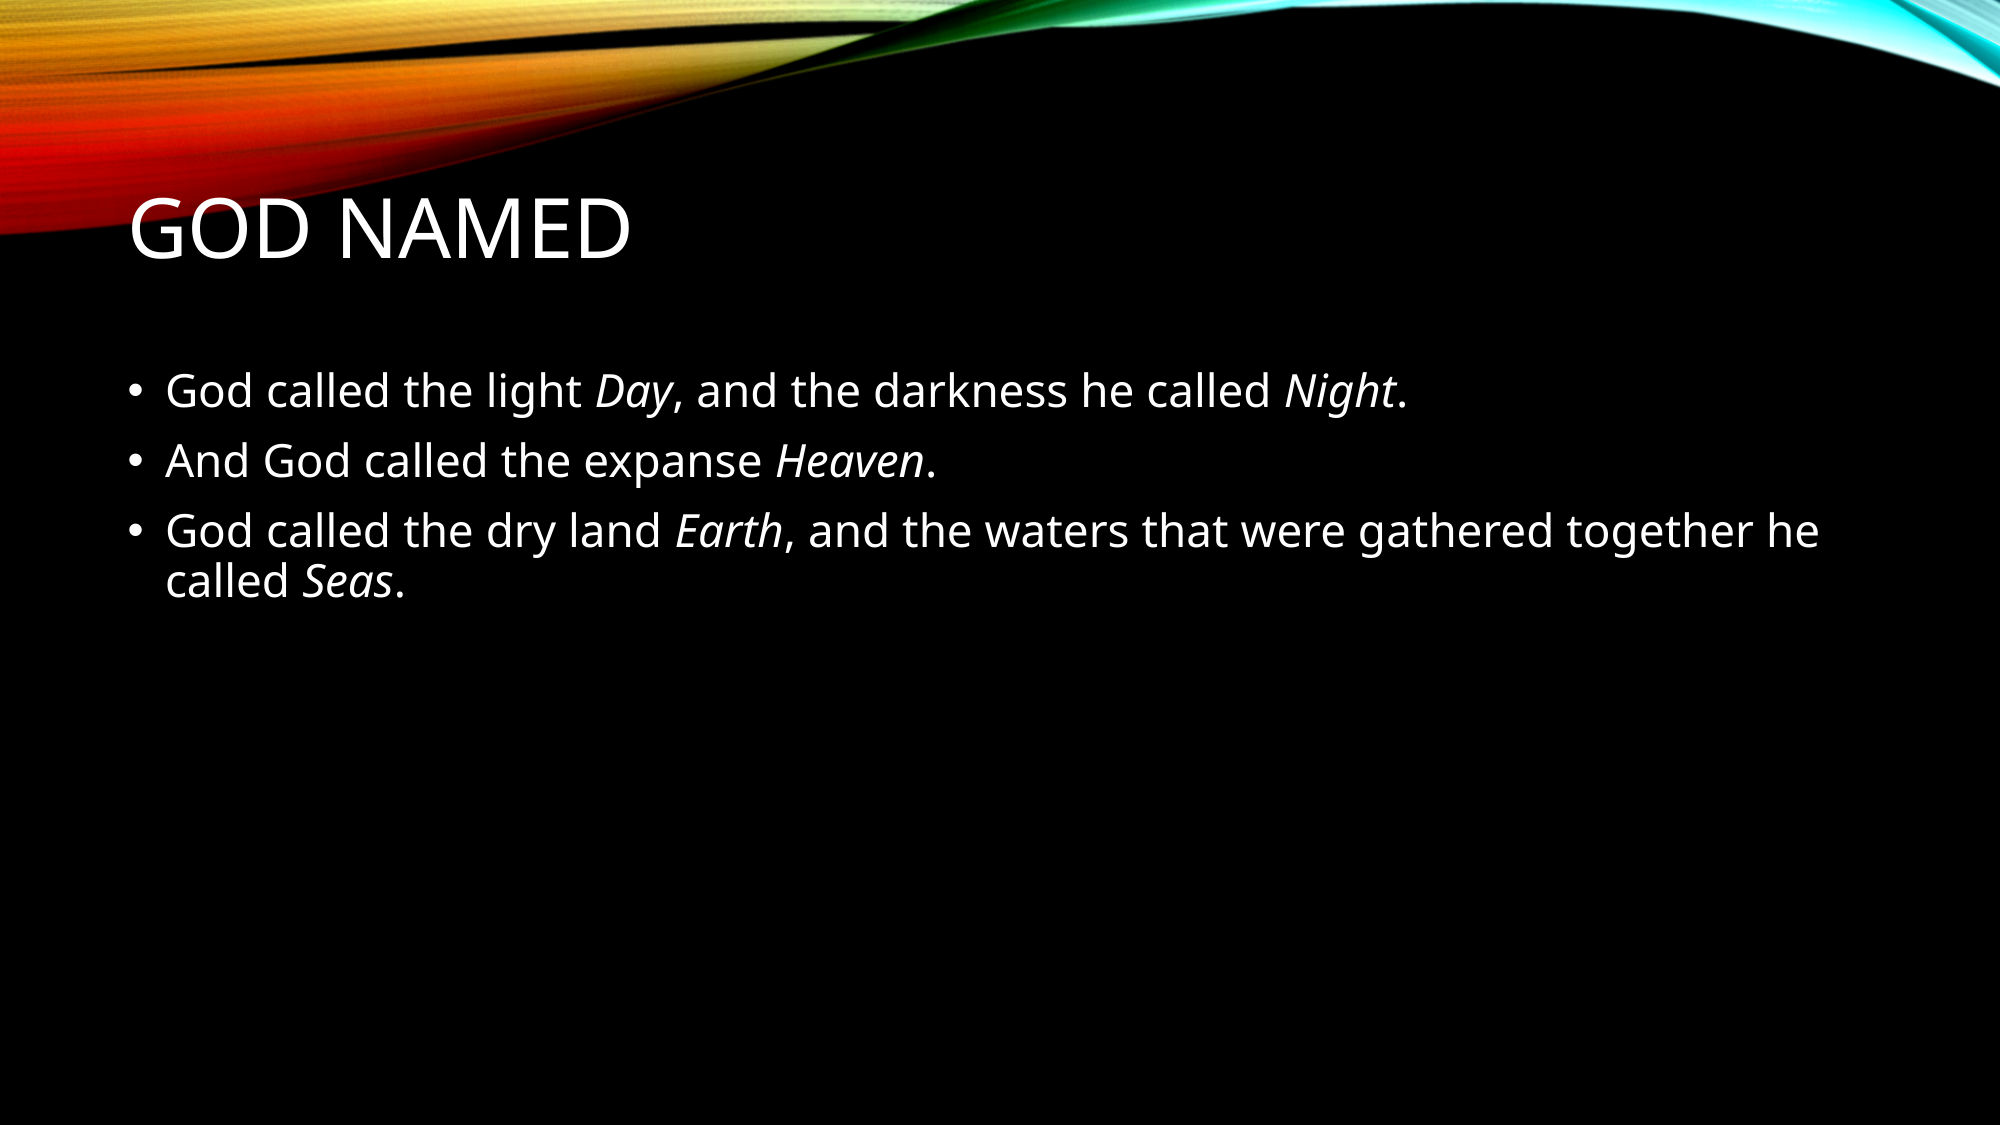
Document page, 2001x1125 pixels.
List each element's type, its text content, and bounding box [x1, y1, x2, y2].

list God called the light Day, and the darkness he called Night. And God called the expanse Heaven. God called the dry land Earth, and the waters that were gathered together he called Seas. [112, 360, 1888, 1021]
picture [0, 0, 2000, 237]
title God Named [112, 125, 1888, 338]
